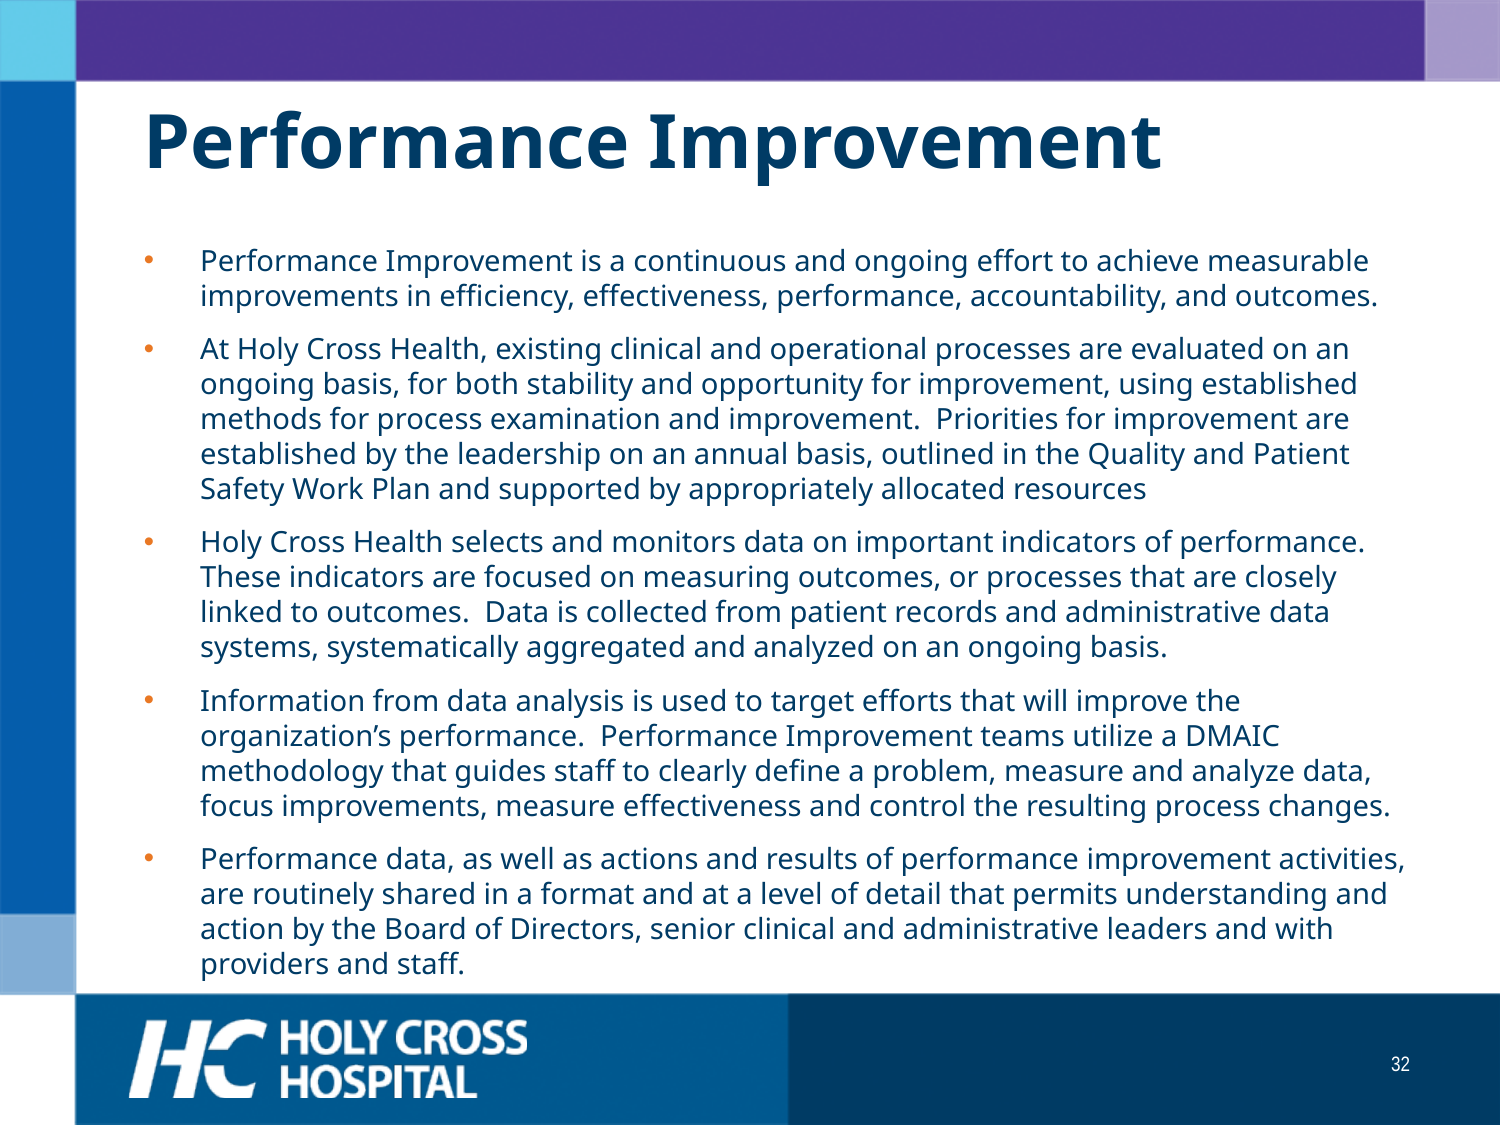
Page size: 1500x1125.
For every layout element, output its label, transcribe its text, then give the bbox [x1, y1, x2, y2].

title Performance Improvement [128, 86, 1425, 205]
picture [0, 0, 1500, 1125]
list Performance Improvement is a continuous and ongoing effort to achieve measurable improvements in efficiency, effectiveness, performance, accountability, and outcomes. At Holy Cross Health, existing clinical and operational processes are evaluated on an ongoing basis, for both stability and opportunity for improvement, using established methods for process examination and improvement. Priorities for improvement are established by the leadership on an annual basis, outlined in the Quality and Patient Safety Work Plan and supported by appropriately allocated resources Holy Cross Health selects and monitors data on important indicators of performance. These indicators are focused on measuring outcomes, or processes that are closely linked to outcomes. Data is collected from patient records and administrative data systems, systematically aggregated and analyzed on an ongoing basis. Information from data analysis is used to target efforts that will improve the organization’s performance. Performance Improvement teams utilize a DMAIC methodology that guides staff to clearly define a problem, measure and analyze data, focus improvements, measure effectiveness and control the resulting process changes. Performance data, as well as actions and results of performance improvement activities, are routinely shared in a format and at a level of detail that permits understanding and action by the Board of Directors, senior clinical and administrative leaders and with providers and staff. [128, 234, 1425, 949]
slide_number 32 [1074, 1042, 1425, 1103]
